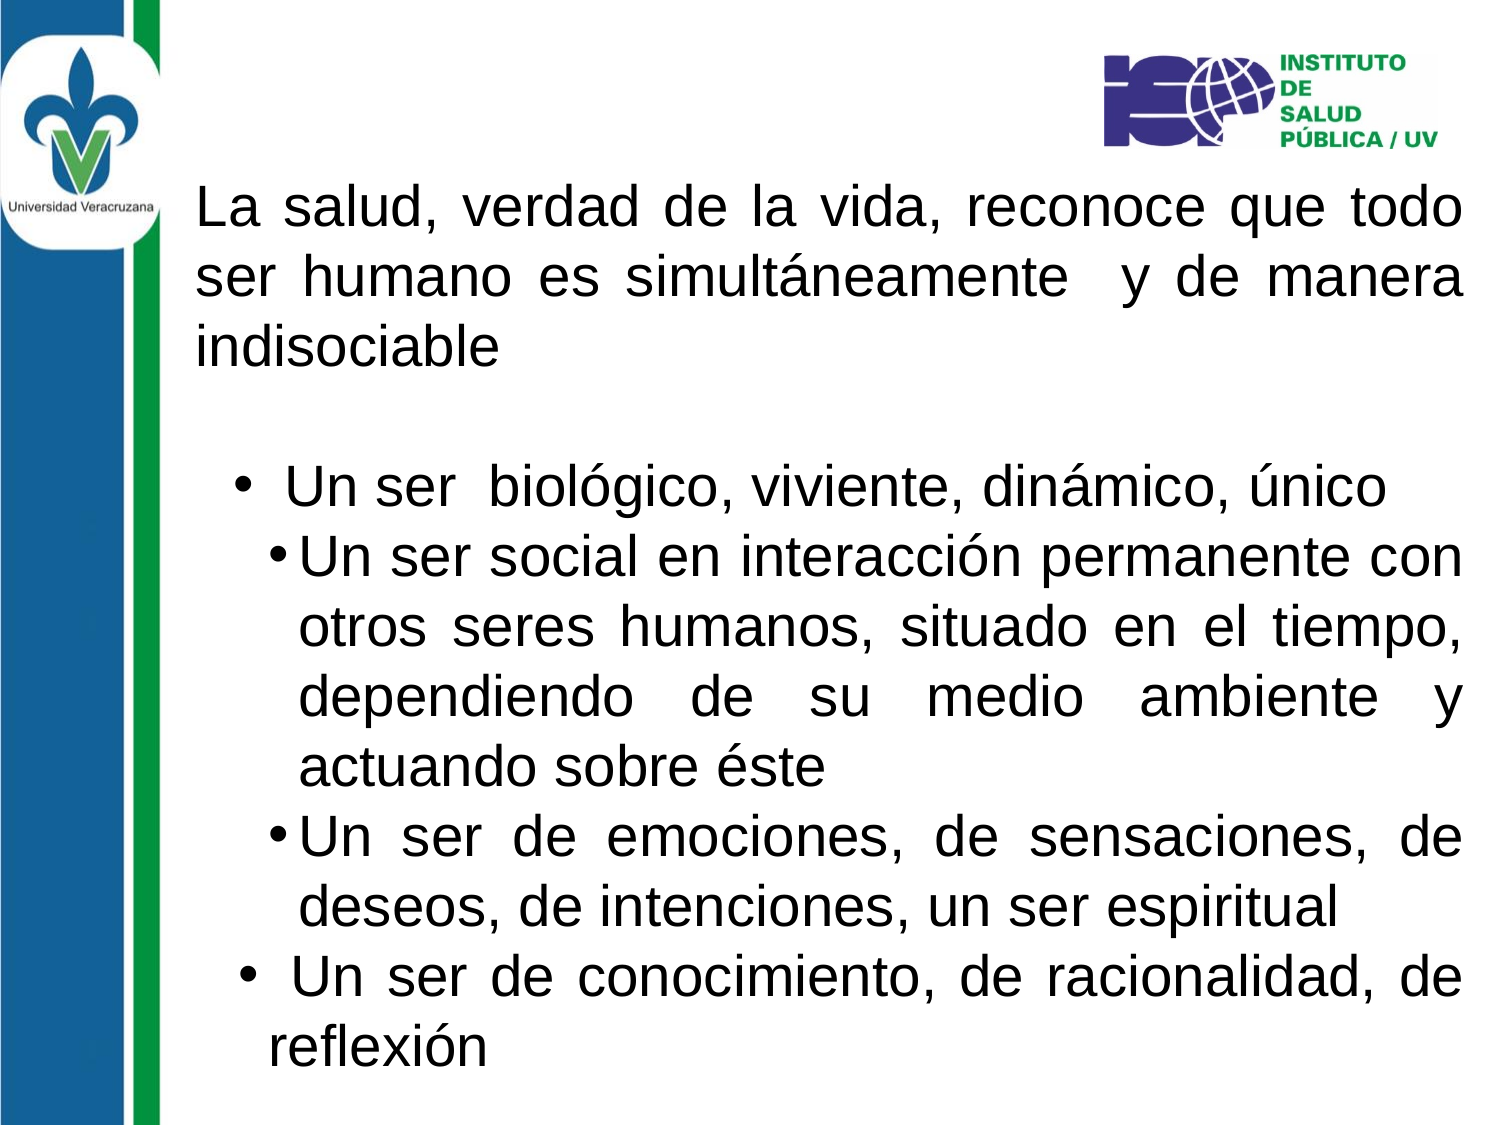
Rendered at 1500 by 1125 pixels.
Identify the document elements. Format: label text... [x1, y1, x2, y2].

picture [0, 0, 1500, 1125]
text_box La salud, verdad de la vida, reconoce que todo ser humano es simultáneamente y de manera indisociable Un ser biológico, viviente, dinámico, único Un ser social en interacción permanente con otros seres humanos, situado en el tiempo, dependiendo de su medio ambiente y actuando sobre éste Un ser de emociones, de sensaciones, de deseos, de intenciones, un ser espiritual Un ser de conocimiento, de racionalidad, de reflexión [181, 160, 1481, 1086]
